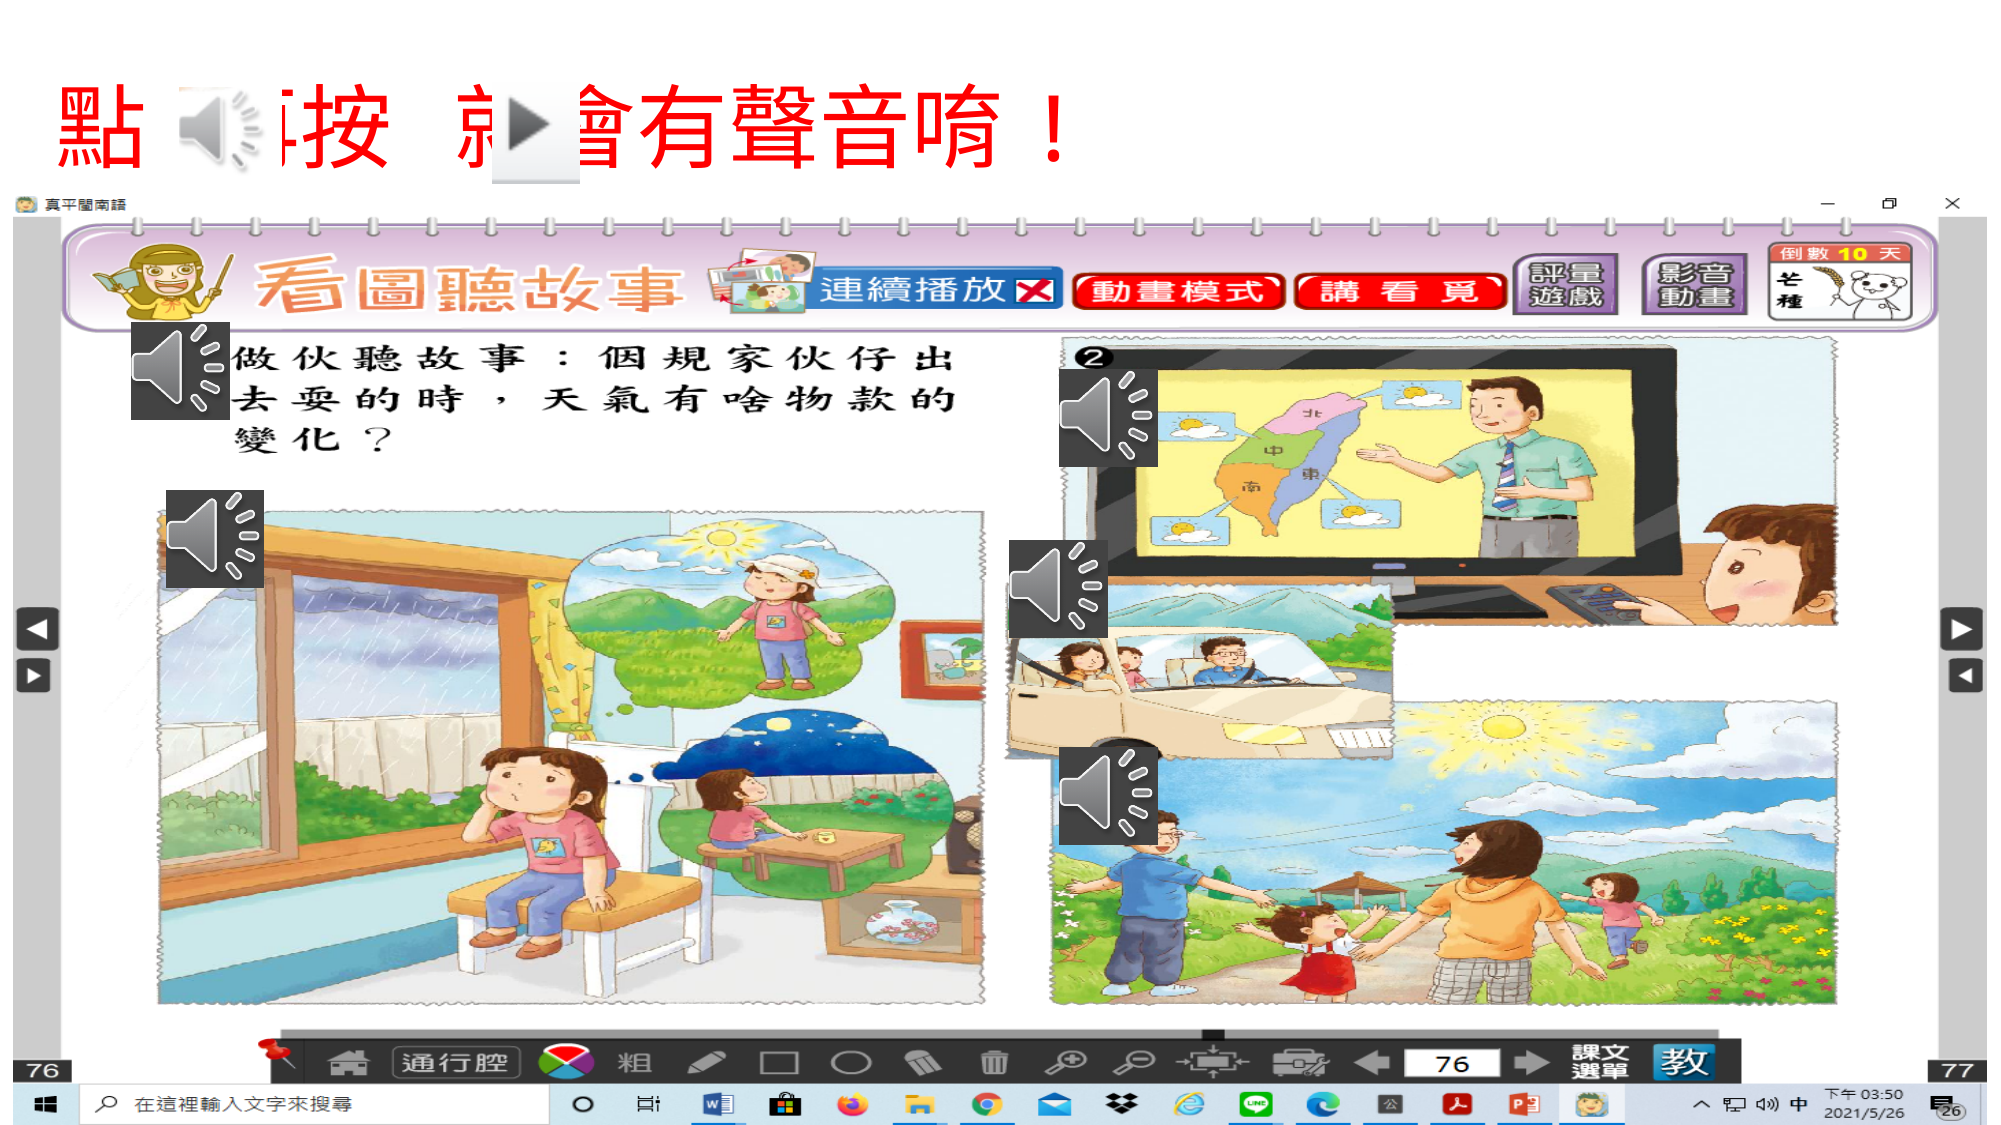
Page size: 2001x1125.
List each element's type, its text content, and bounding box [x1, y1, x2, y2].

picture [492, 69, 580, 185]
picture [13, 193, 1987, 1125]
title 點 再按 就會有聲音唷! [40, 59, 1987, 193]
picture [179, 87, 282, 179]
